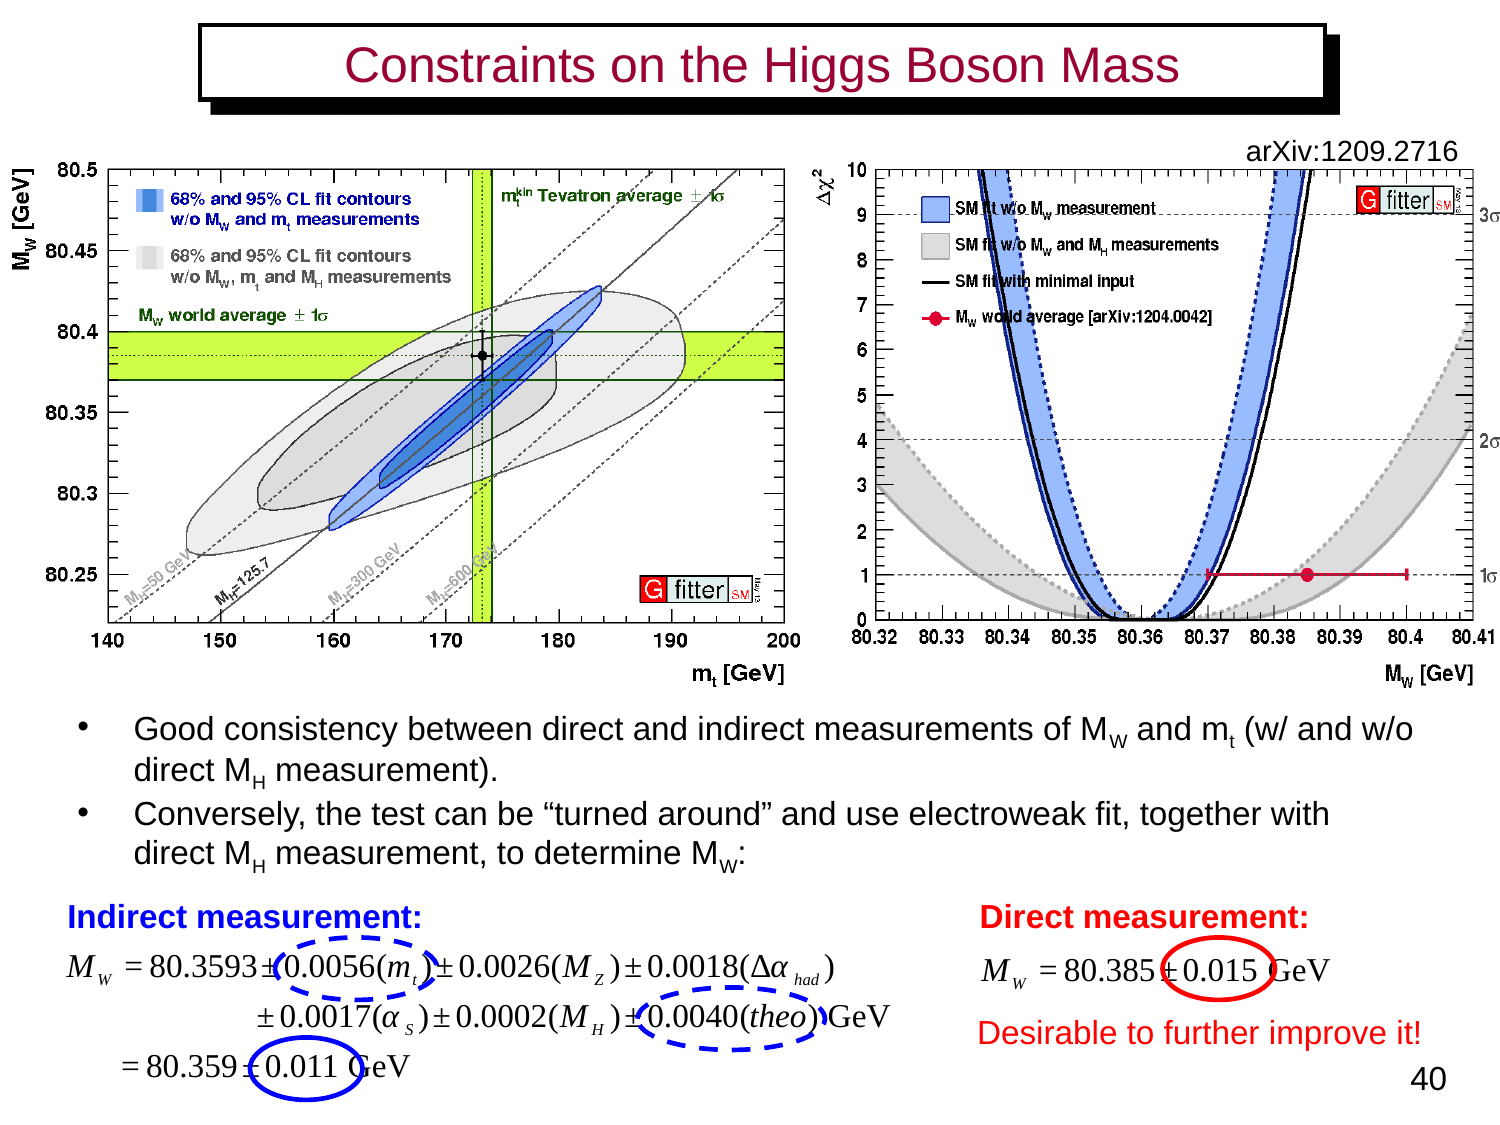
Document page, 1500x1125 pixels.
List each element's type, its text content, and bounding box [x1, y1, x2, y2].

text_box Direct measurement: [964, 887, 1326, 943]
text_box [62, 949, 899, 1080]
text_box Constraints on the Higgs Boson Mass [199, 24, 1325, 100]
picture [812, 162, 1500, 689]
text_box [1171, 937, 1267, 952]
text_box [262, 1088, 351, 1100]
text_box Indirect measurement: [52, 887, 439, 943]
text_box arXiv:1209.2716 [1231, 124, 1475, 161]
picture [12, 162, 801, 688]
slide_number 40 [1149, 1049, 1463, 1125]
text_box Good consistency between direct and indirect measurements of MW and mt (w/ and w/o direct MH measurement). Conversely, the test can be “turned around” and use electroweak fit, together with direct MH measurement, to determine MW: [62, 700, 1438, 951]
text_box Desirable to further improve it! [962, 1004, 1475, 1059]
text_box [295, 937, 418, 948]
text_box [976, 953, 1338, 992]
